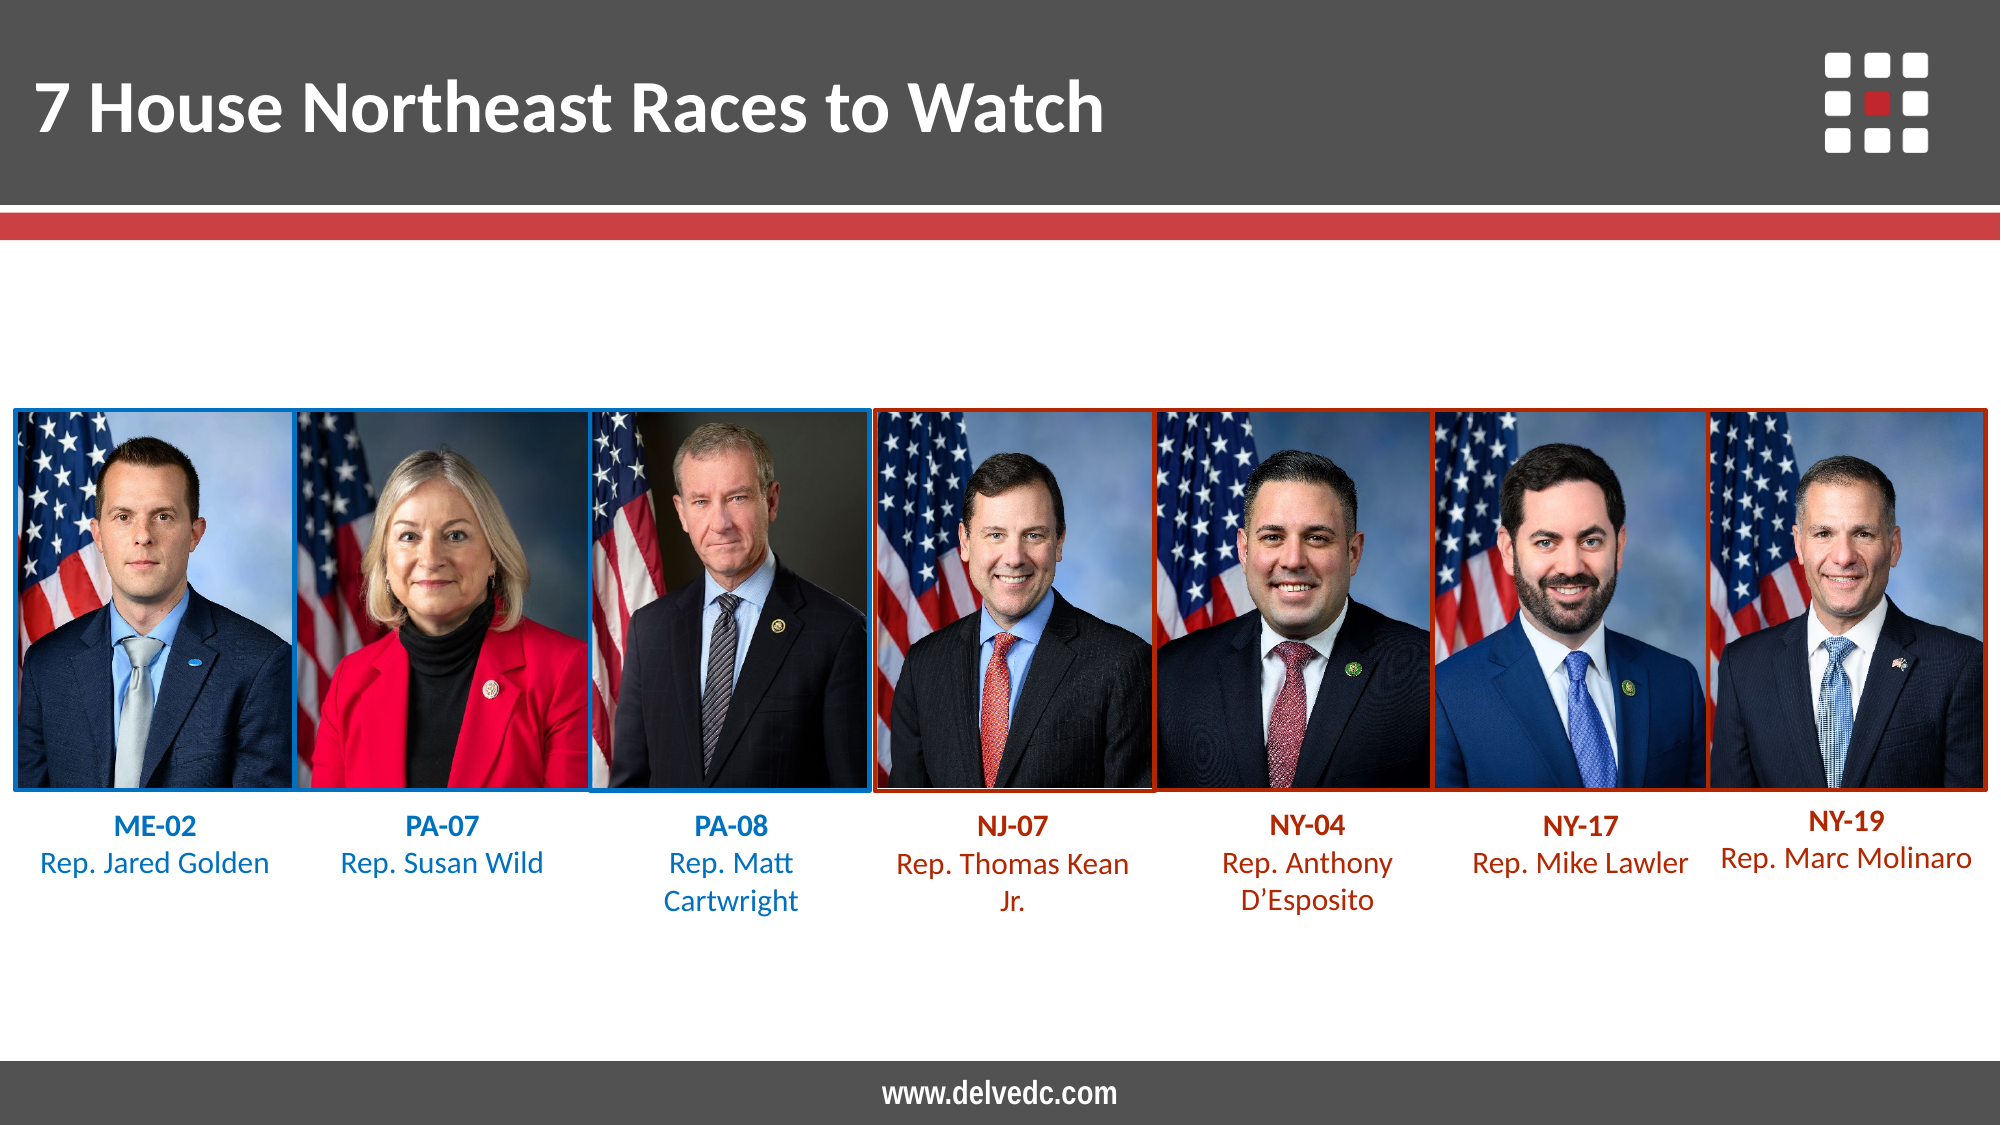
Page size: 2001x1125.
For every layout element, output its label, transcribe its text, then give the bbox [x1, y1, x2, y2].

text_box [0, 1060, 837, 1125]
text_box 7 House Northeast Races to Watch [19, 49, 1825, 155]
text_box [1163, 1060, 2000, 1125]
text_box [0, 0, 2000, 206]
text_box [13, 412, 2000, 889]
picture [1824, 52, 1930, 153]
text_box www.delvedc.com [837, 1056, 1163, 1125]
text_box [0, 212, 2000, 241]
